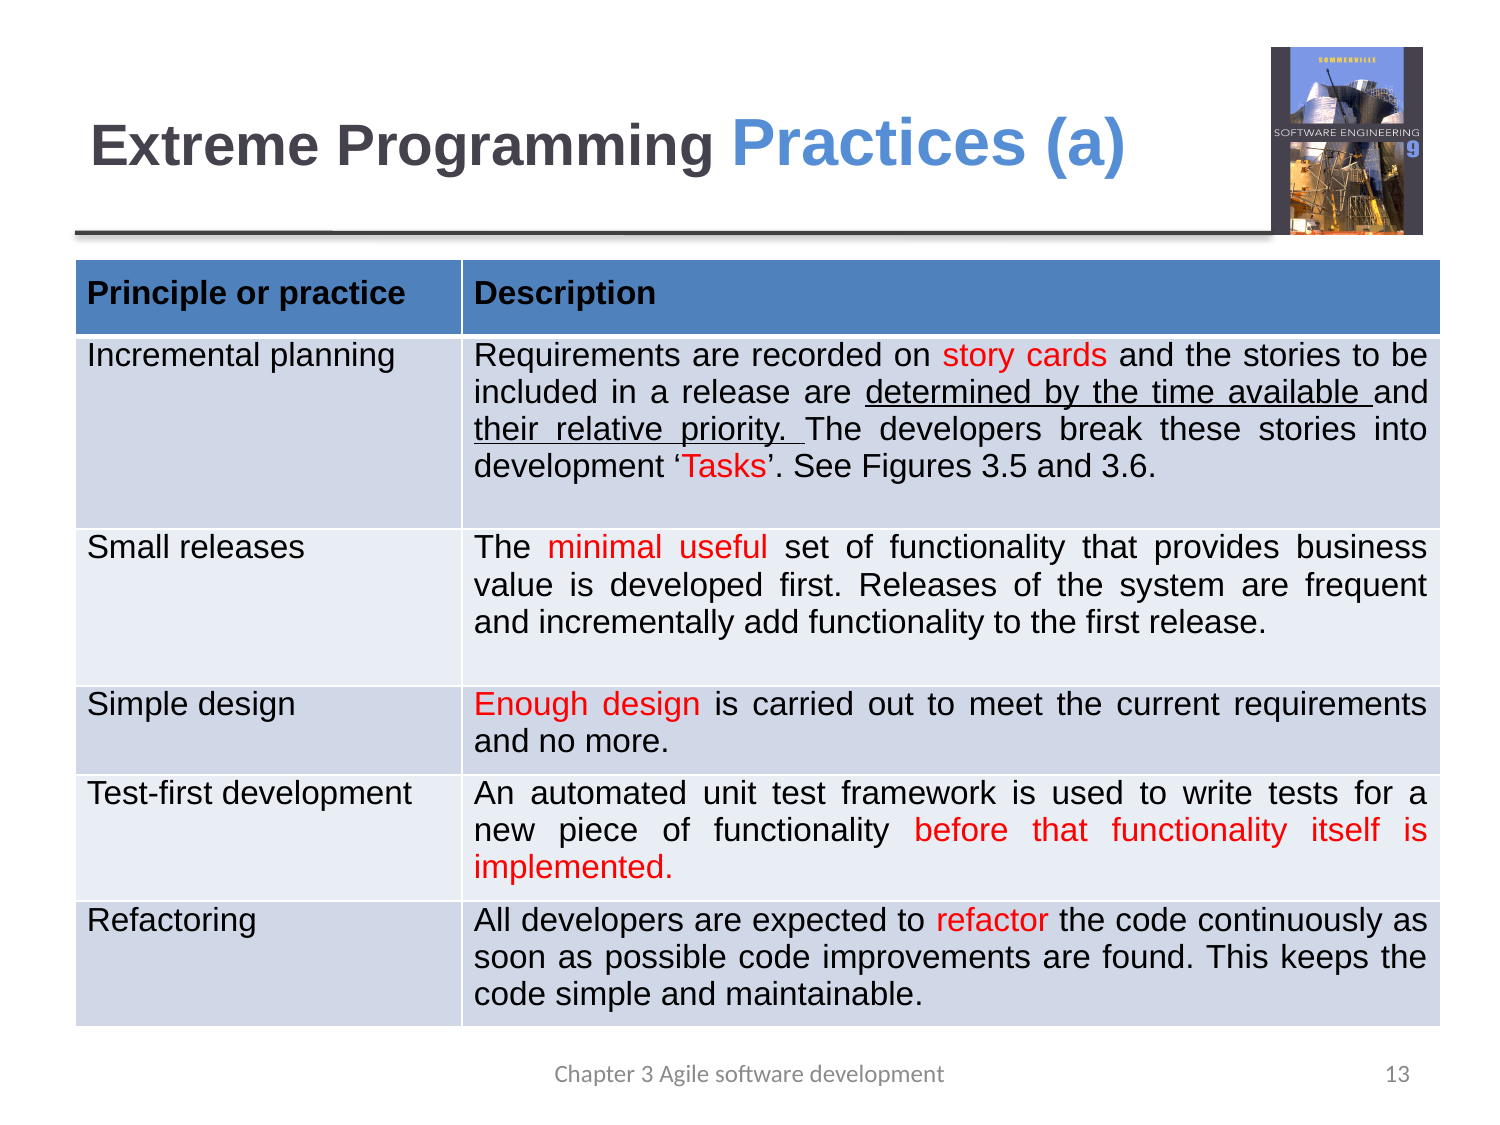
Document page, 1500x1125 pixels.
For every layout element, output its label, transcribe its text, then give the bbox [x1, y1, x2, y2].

slide_number 13 [1074, 1042, 1425, 1103]
table_cell The minimal useful set of functionality that provides business value is developed first. Releases of the system are frequent and incrementally add functionality to the first release. [463, 530, 1440, 685]
table_cell Incremental planning [76, 339, 461, 528]
title Extreme Programming Practices (a) [74, 44, 1272, 233]
table_header Principle or practice [76, 260, 461, 334]
footer Chapter 3 Agile software development [512, 1042, 988, 1103]
table_cell All developers are expected to refactor the code continuously as soon as possible code improvements are found. This keeps the code simple and maintainable. [463, 902, 1440, 1026]
table_cell Test-first development [76, 776, 461, 900]
table_cell Enough design is carried out to meet the current requirements and no more. [463, 687, 1440, 774]
table_cell An automated unit test framework is used to write tests for a new piece of functionality before that functionality itself is implemented. [463, 776, 1440, 900]
table_cell Small releases [76, 530, 461, 685]
picture [1272, 47, 1423, 235]
table_cell Refactoring [76, 902, 461, 1026]
table_cell Requirements are recorded on story cards and the stories to be included in a release are determined by the time available and their relative priority. The developers break these stories into development ‘Tasks’. See Figures 3.5 and 3.6. [463, 339, 1440, 528]
table_header Description [463, 260, 1440, 334]
table_cell Simple design [76, 687, 461, 774]
